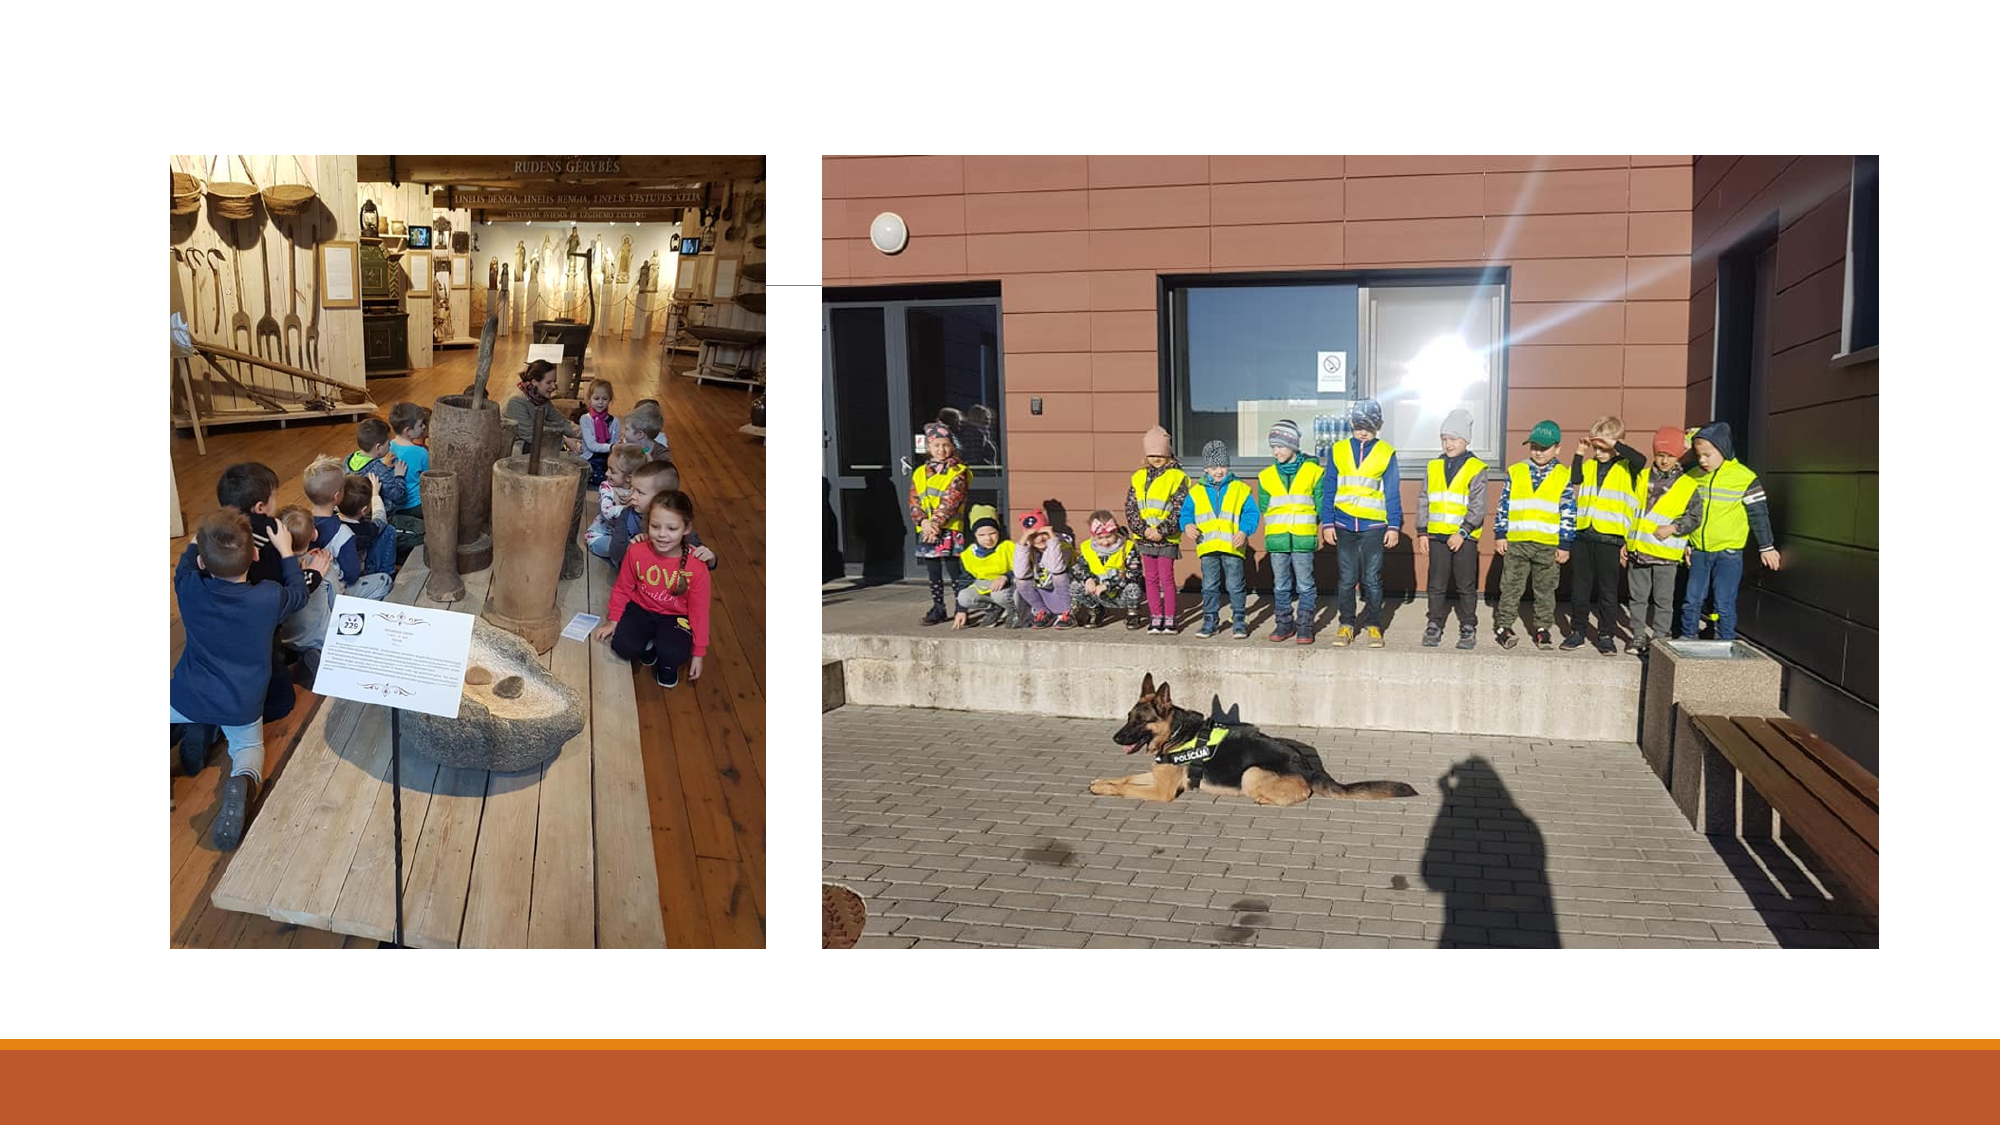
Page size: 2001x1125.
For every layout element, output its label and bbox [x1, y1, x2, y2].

picture [169, 155, 1879, 950]
